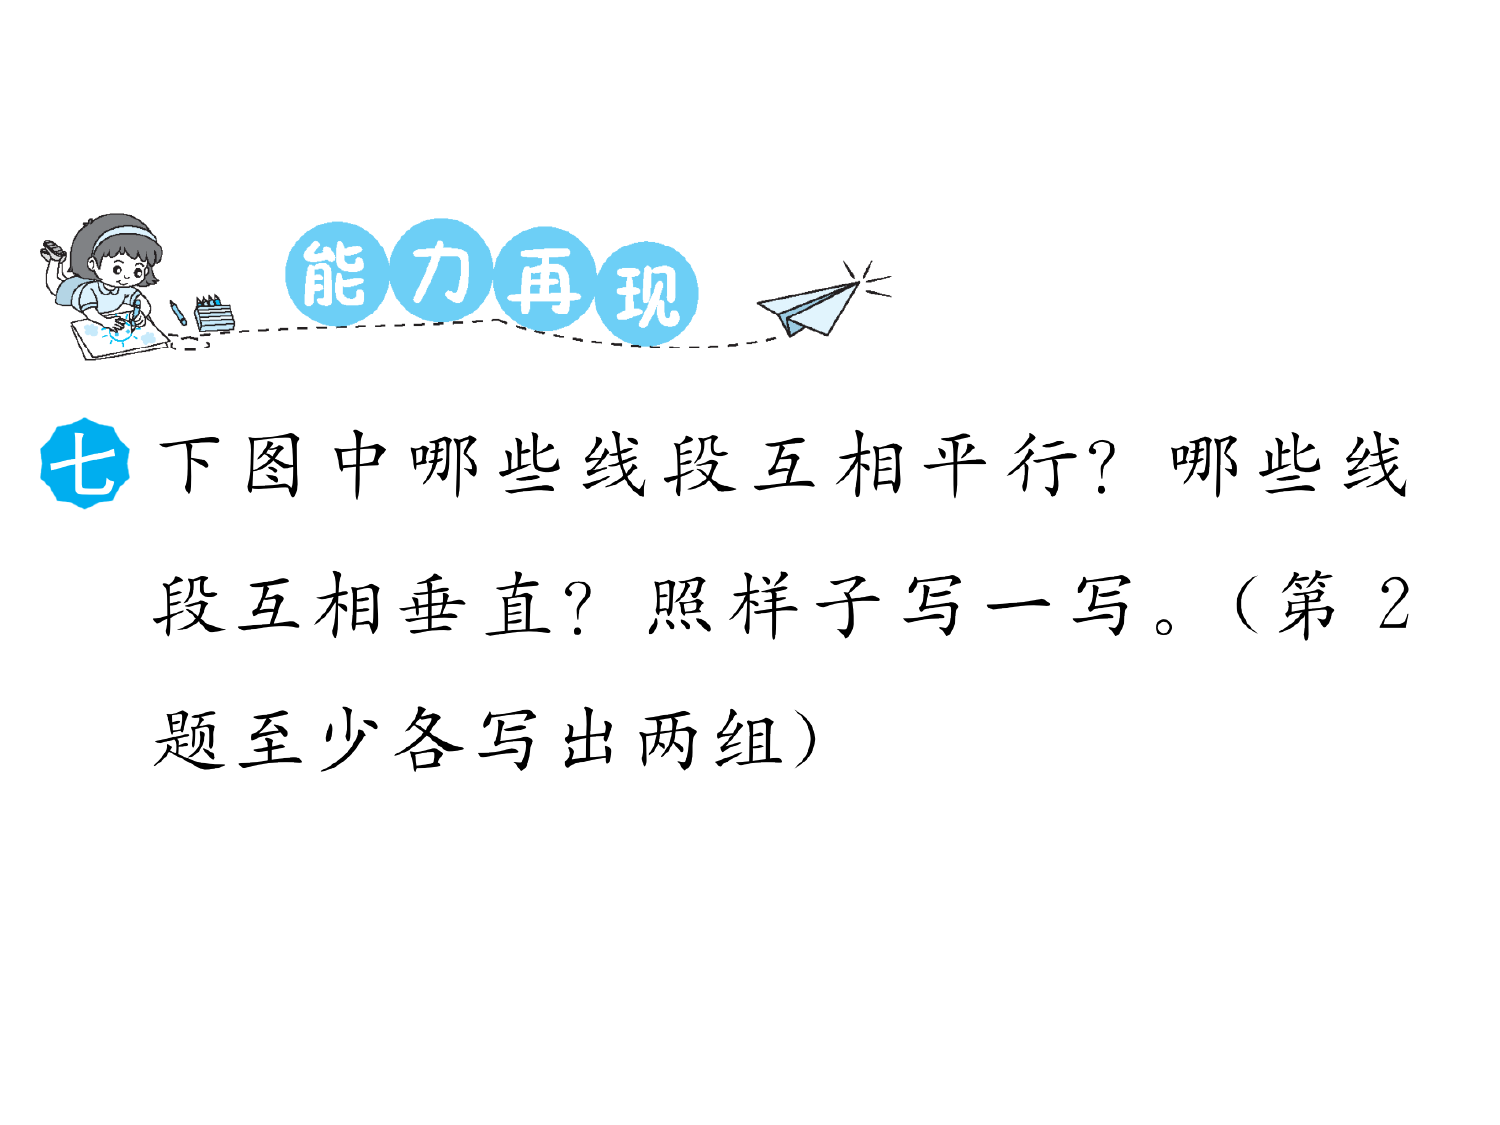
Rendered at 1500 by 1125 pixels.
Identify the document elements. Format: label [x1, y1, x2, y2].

picture [35, 177, 1453, 816]
